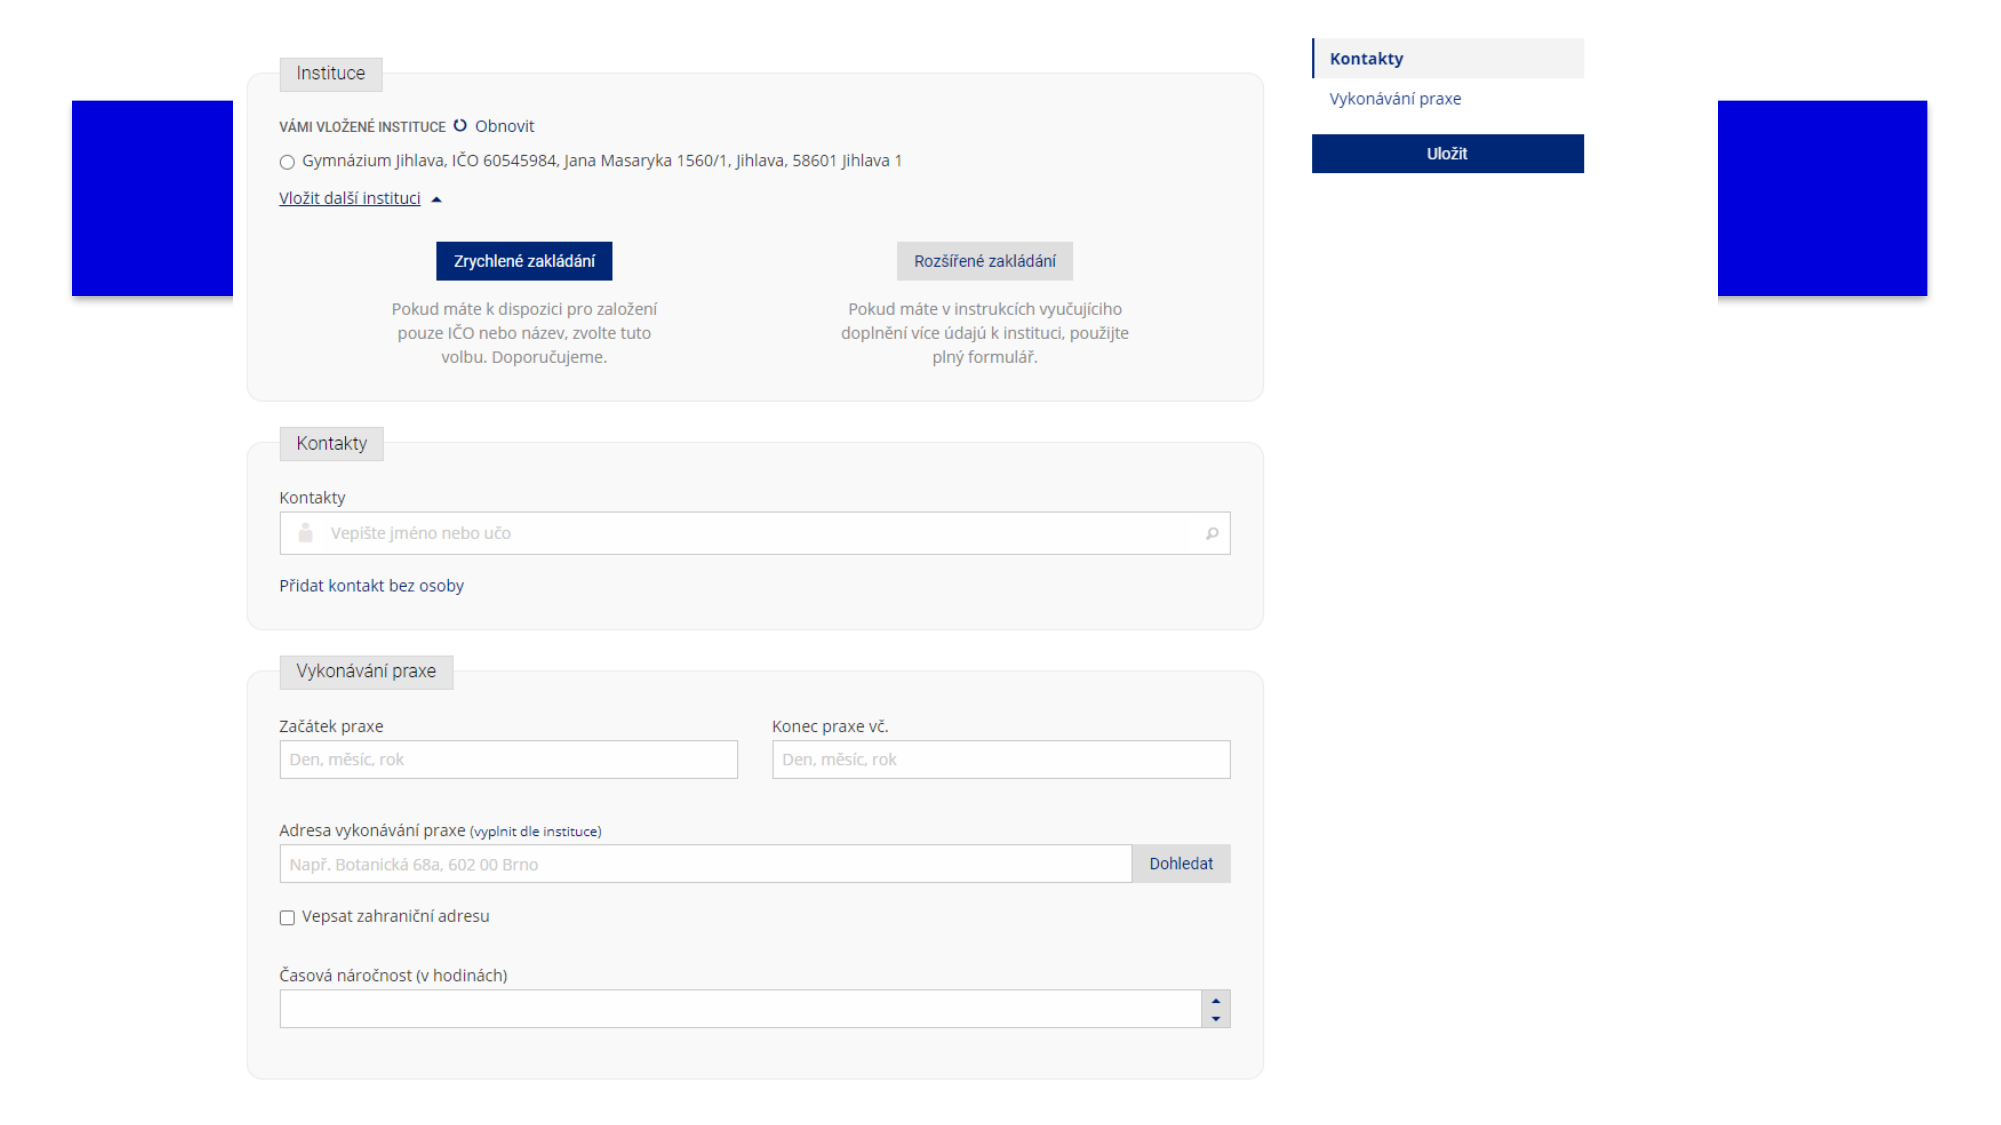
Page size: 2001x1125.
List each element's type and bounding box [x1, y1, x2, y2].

list [232, 36, 1719, 1099]
